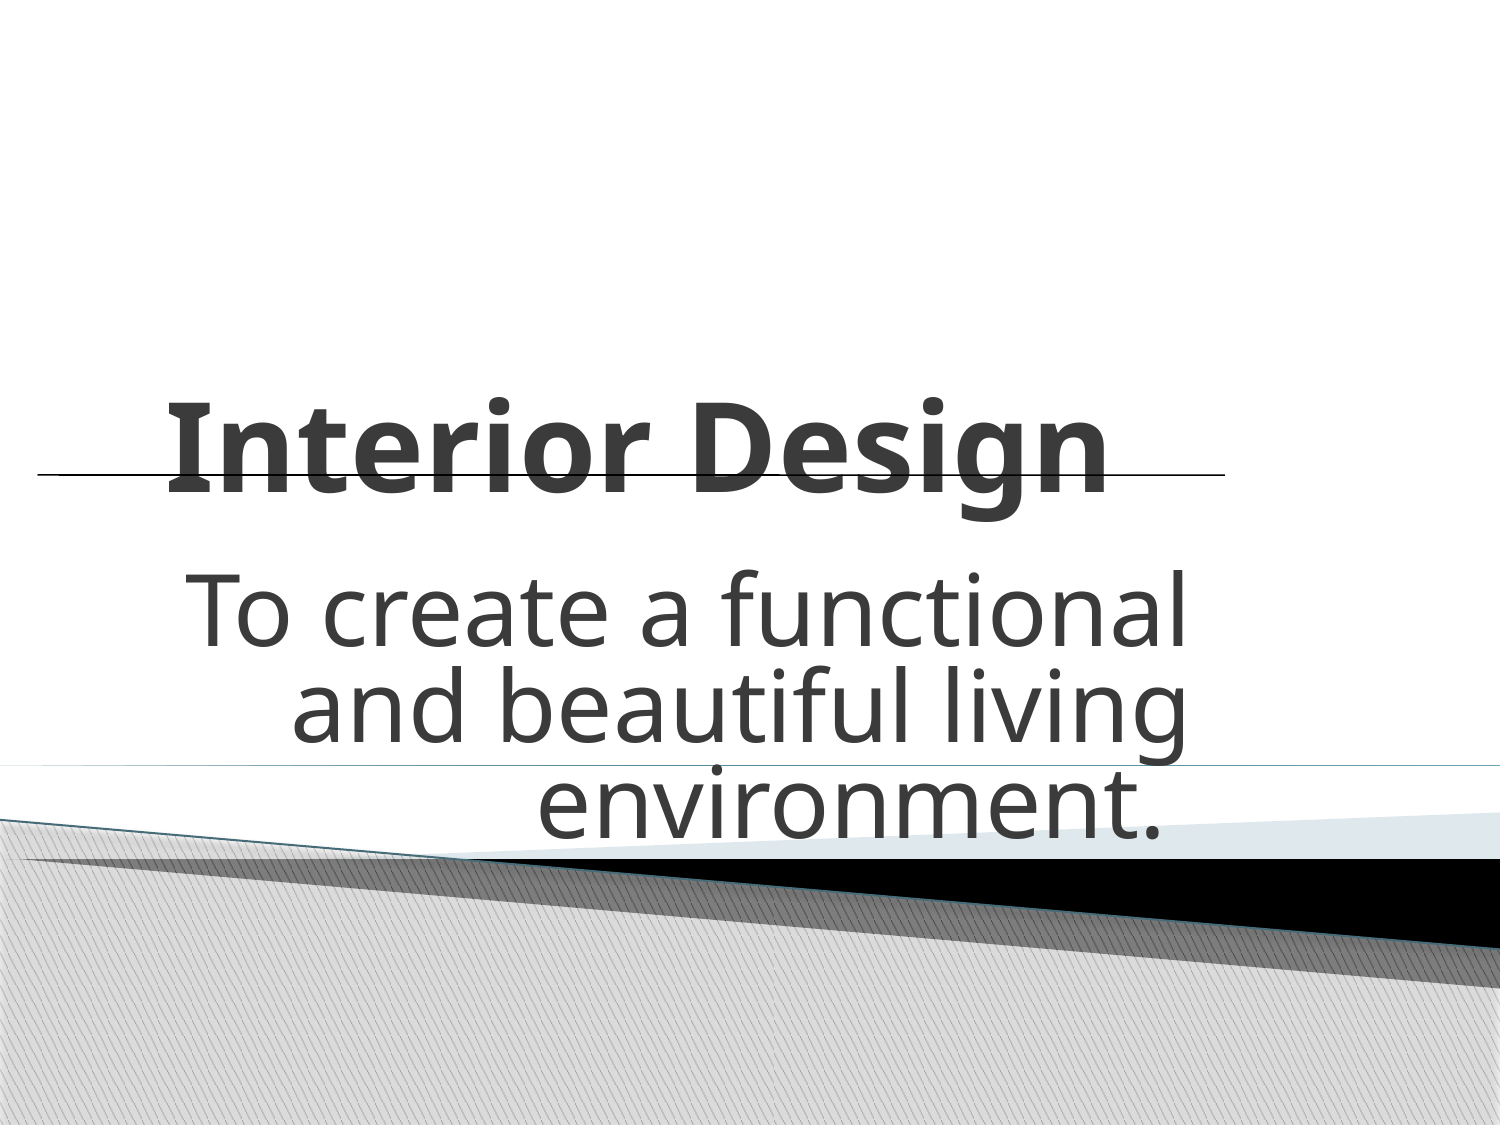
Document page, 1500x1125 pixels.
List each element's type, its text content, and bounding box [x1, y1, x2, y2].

title Interior Design [24, 75, 1256, 525]
subtitle To create a functional and beautiful living environment. [99, 562, 1200, 1025]
picture [5, 859, 99, 867]
picture [1200, 925, 1500, 989]
